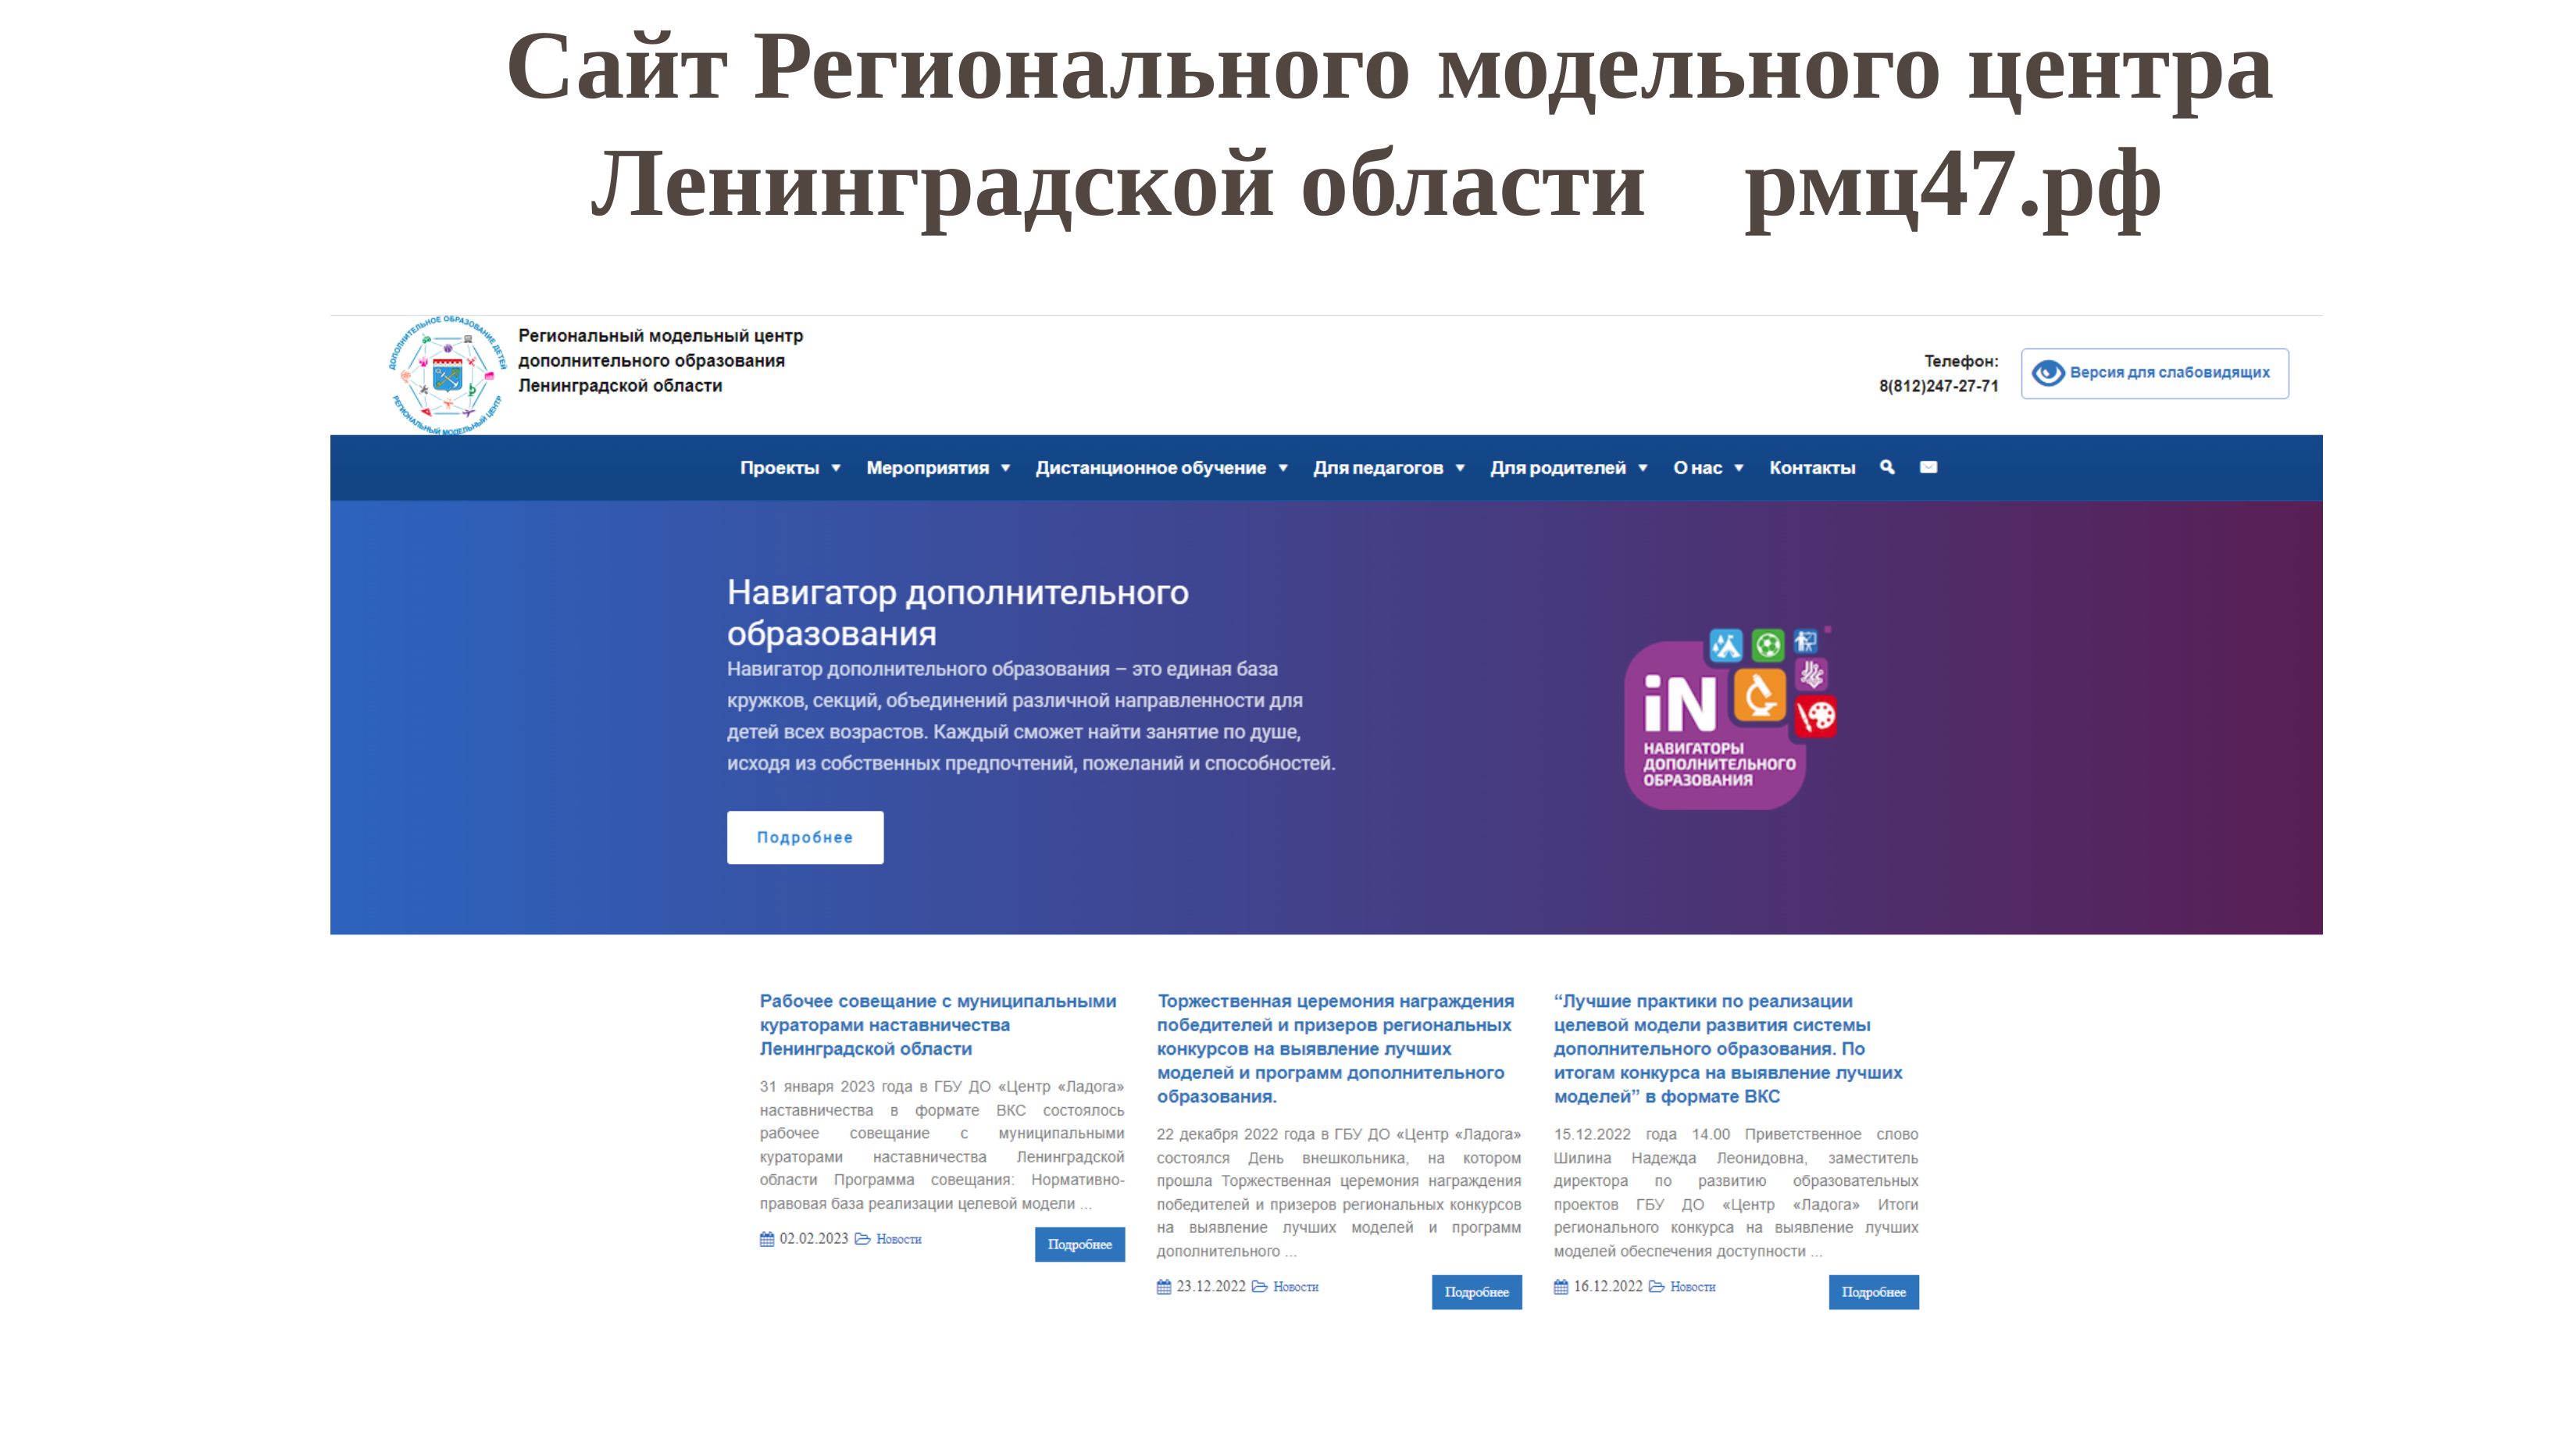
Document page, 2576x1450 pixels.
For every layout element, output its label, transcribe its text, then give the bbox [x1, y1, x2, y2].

picture [330, 315, 2324, 1320]
title Сайт Регионального модельного центра Ленинградской области рмц47.рф [301, 0, 2479, 237]
